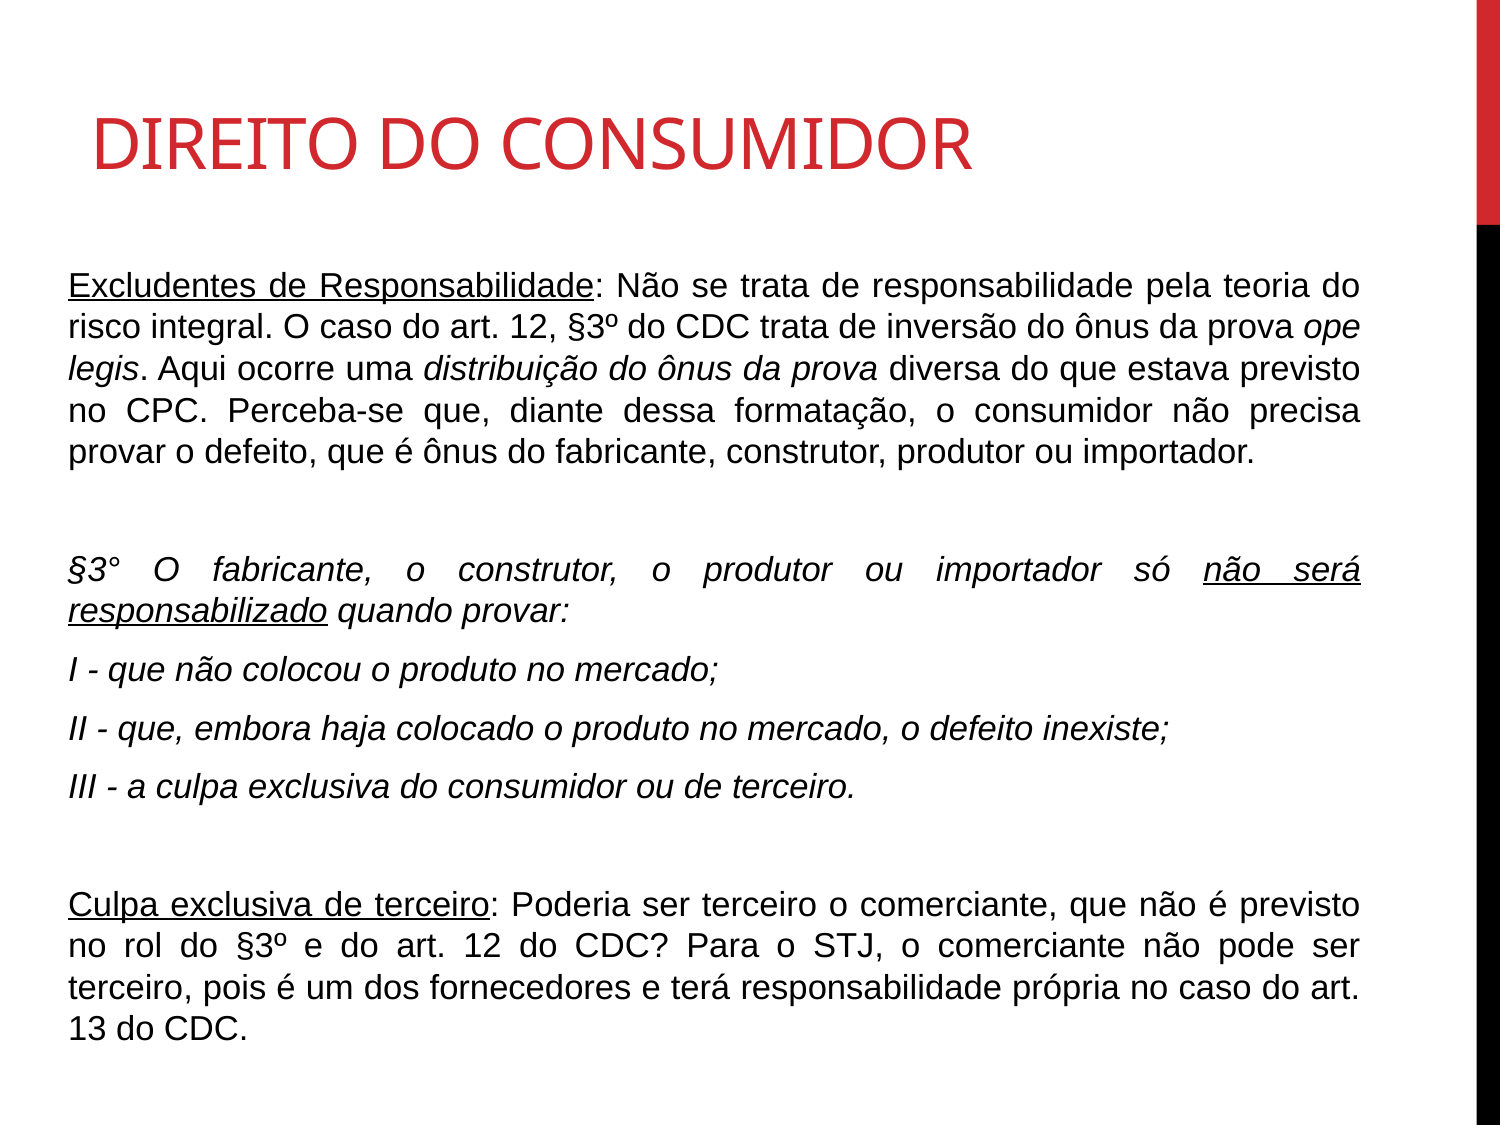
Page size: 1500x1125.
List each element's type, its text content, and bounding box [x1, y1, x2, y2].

list Excludentes de Responsabilidade: Não se trata de responsabilidade pela teoria do risco integral. O caso do art. 12, §3º do CDC trata de inversão do ônus da prova ope legis. Aqui ocorre uma distribuição do ônus da prova diversa do que estava previsto no CPC. Perceba-se que, diante dessa formatação, o consumidor não precisa provar o defeito, que é ônus do fabricante, construtor, produtor ou importador. §3° O fabricante, o construtor, o produtor ou importador só não será responsabilizado quando provar: I - que não colocou o produto no mercado; II - que, embora haja colocado o produto no mercado, o defeito inexiste; III - a culpa exclusiva do consumidor ou de terceiro. Culpa exclusiva de terceiro: Poderia ser terceiro o comerciante, que não é previsto no rol do §3º e do art. 12 do CDC? Para o STJ, o comerciante não pode ser terceiro, pois é um dos fornecedores e terá responsabilidade própria no caso do art. 13 do CDC. [53, 255, 1376, 1071]
title Direito do consumidor [75, 90, 1400, 191]
